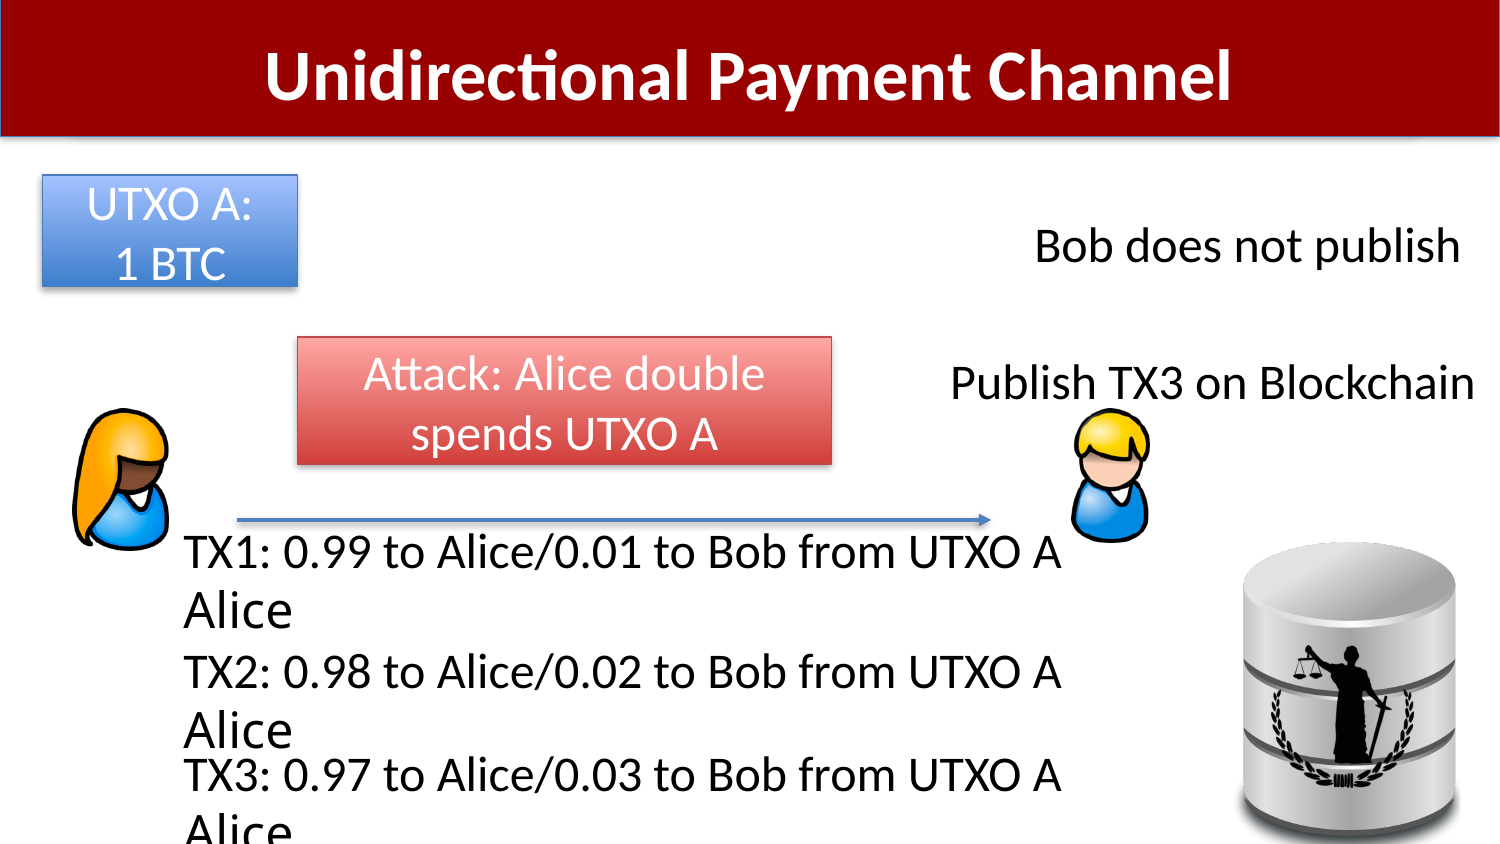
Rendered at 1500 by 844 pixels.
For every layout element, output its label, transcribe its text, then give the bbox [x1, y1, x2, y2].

picture [1071, 408, 1150, 544]
text_box TX1: 0.99 to Alice/0.01 to Bob from UTXO A Alice [168, 511, 1099, 631]
text_box Bob does not publish [1019, 205, 1500, 280]
text_box Attack: Alice double spends UTXO A [297, 336, 832, 465]
text_box TX3: 0.97 to Alice/0.03 to Bob from UTXO A Alice [168, 734, 1099, 844]
title Unidirectional Payment Channel [75, 20, 1425, 123]
picture [72, 408, 169, 552]
text_box UTXO A: 1 BTC [42, 174, 298, 287]
text_box TX2: 0.98 to Alice/0.02 to Bob from UTXO A Alice [168, 631, 1099, 734]
picture [1229, 542, 1469, 844]
text_box Publish TX3 on Blockchain [935, 341, 1500, 417]
